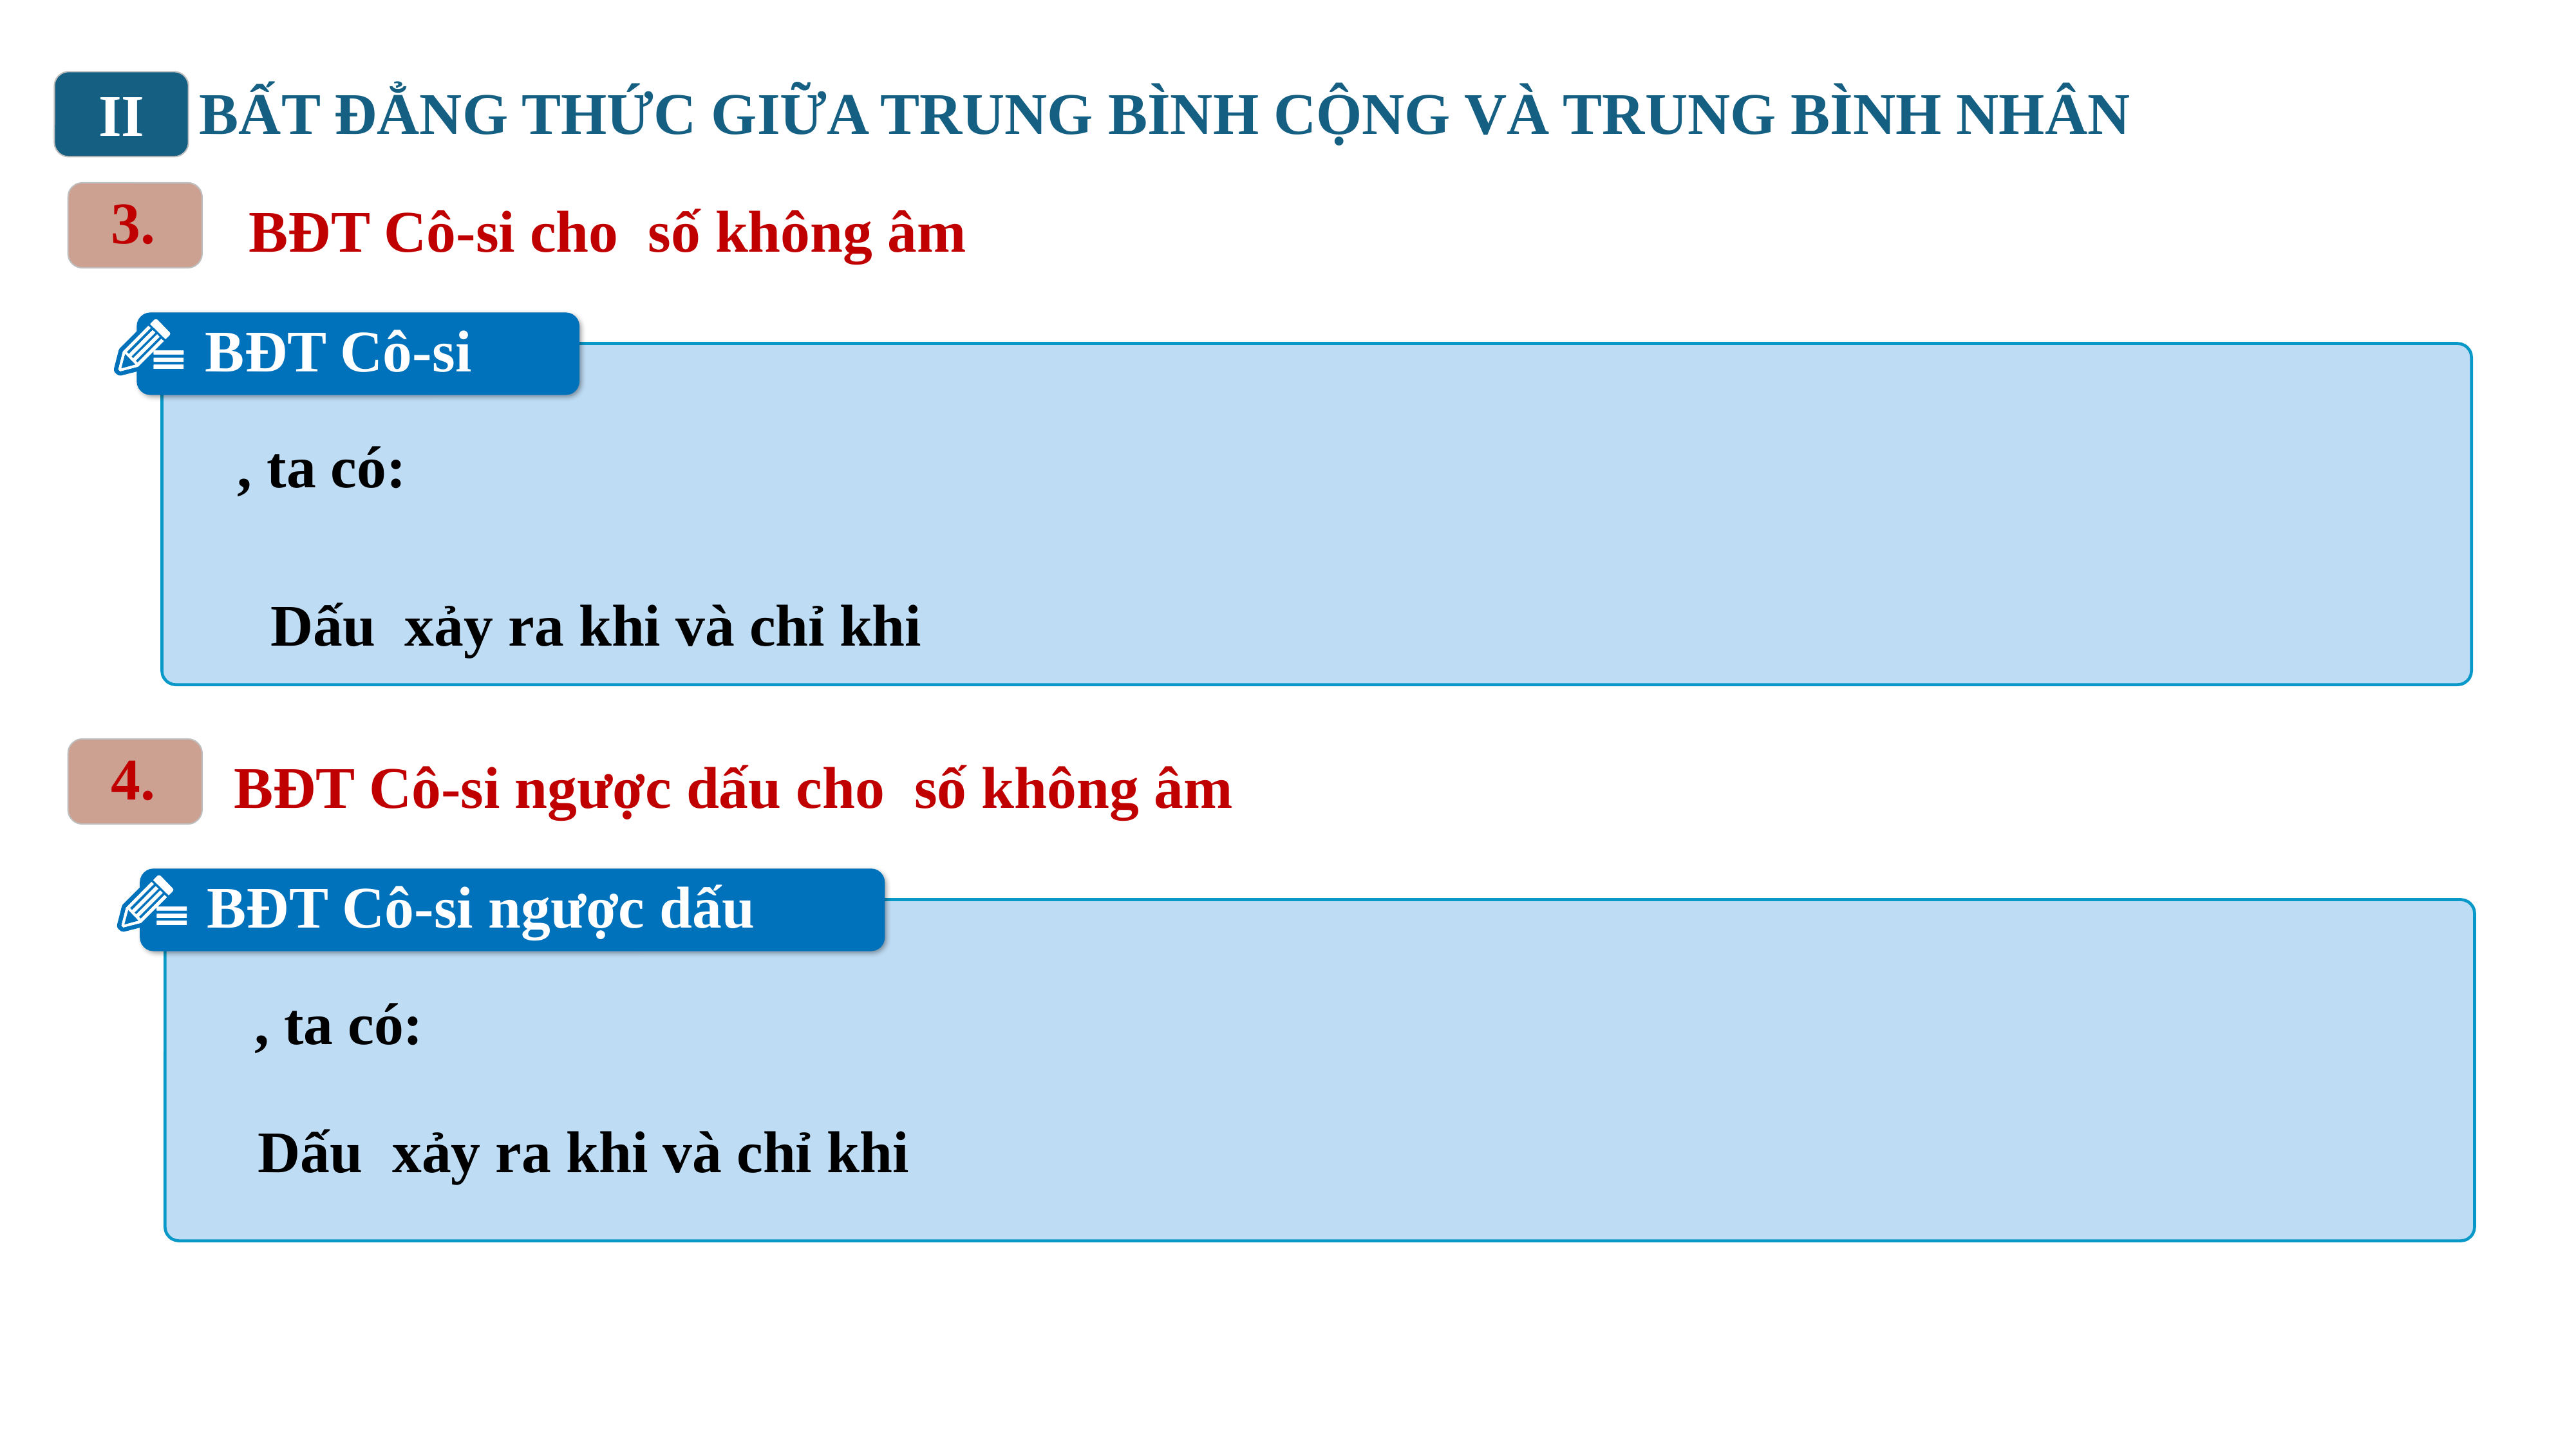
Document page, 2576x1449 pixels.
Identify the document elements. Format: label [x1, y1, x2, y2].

text_box [117, 864, 2475, 1241]
text_box [68, 733, 1151, 824]
text_box [54, 70, 2398, 157]
text_box [113, 308, 2472, 685]
text_box [68, 176, 1151, 268]
